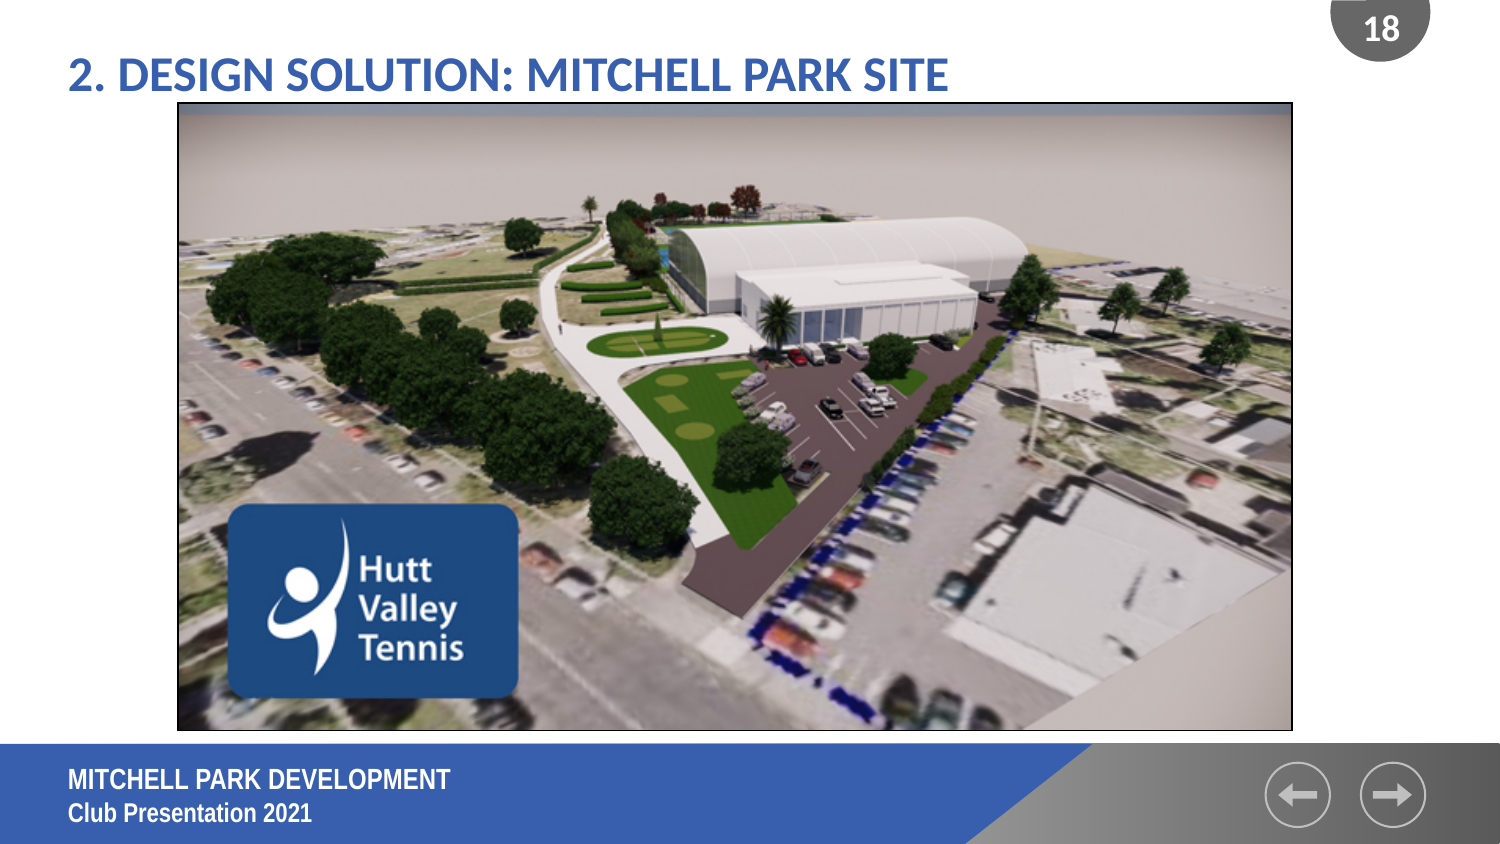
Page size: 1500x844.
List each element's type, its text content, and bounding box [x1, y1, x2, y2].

text_box [1371, 780, 1414, 809]
text_box MITCHELL PARK DEVELOPMENT Club Presentation 2021 [53, 754, 762, 835]
text_box [1276, 780, 1319, 809]
text_box 2. DESIGN SOLUTION: MITCHELL PARK SITE [53, 25, 1104, 117]
text_box [968, 743, 1500, 844]
picture [178, 103, 1292, 730]
text_box [1264, 761, 1331, 829]
text_box [1356, 57, 1405, 63]
text_box [1424, 0, 1432, 39]
text_box [1359, 761, 1427, 829]
text_box [1329, 0, 1339, 42]
text_box [0, 742, 1096, 844]
text_box 18 [1339, 0, 1424, 57]
